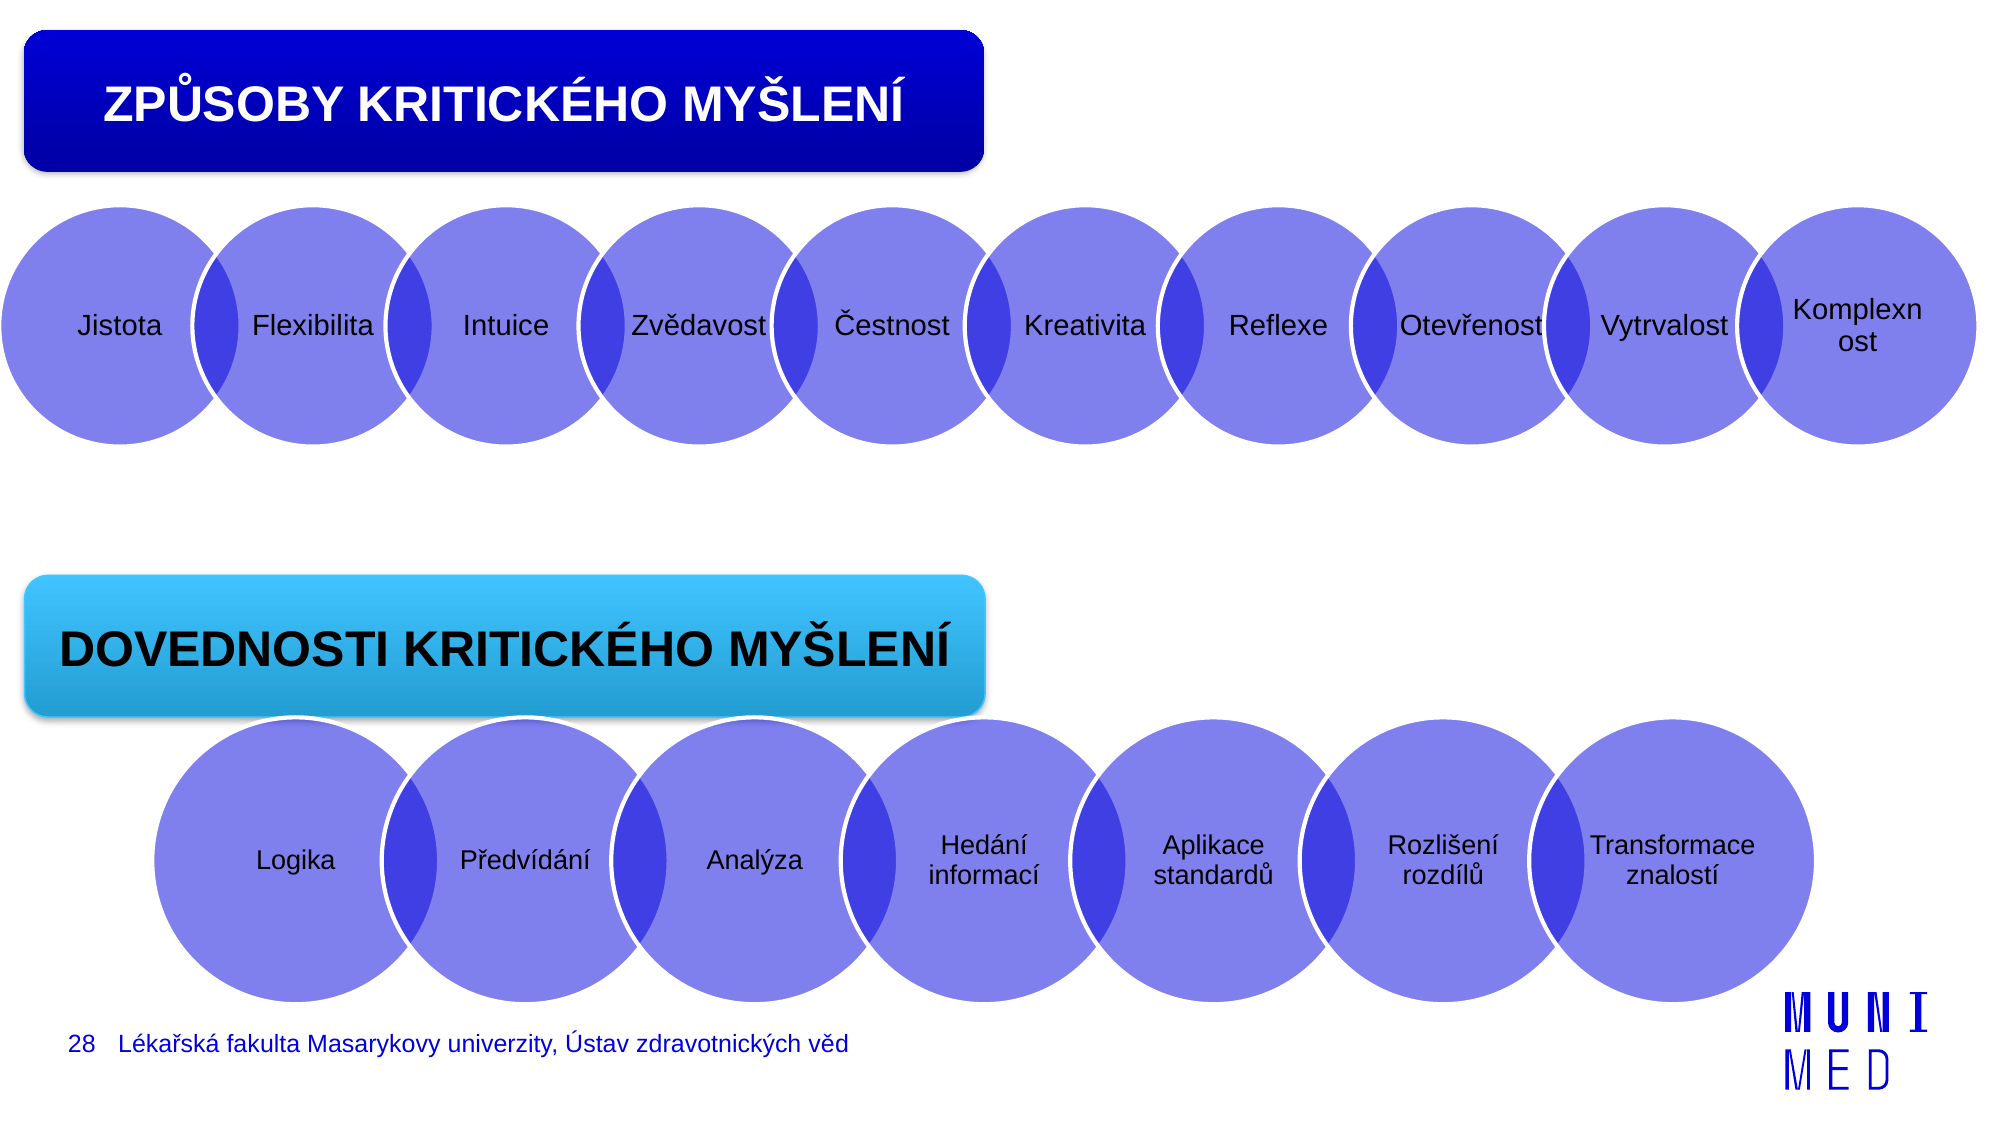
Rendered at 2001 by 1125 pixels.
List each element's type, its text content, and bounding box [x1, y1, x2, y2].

text_box ZPŮSOBY KRITICKÉHO MYŠLENÍ [23, 30, 985, 140]
slide_number 28 [67, 1021, 110, 1063]
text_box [40, 716, 1928, 1005]
text_box DOVEDNOSTI KRITICKÉHO MYŠLENÍ [23, 574, 986, 717]
footer Lékařská fakulta Masarykovy univerzity, Ústav zdravotnických věd [118, 1021, 1418, 1063]
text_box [0, 140, 1979, 511]
